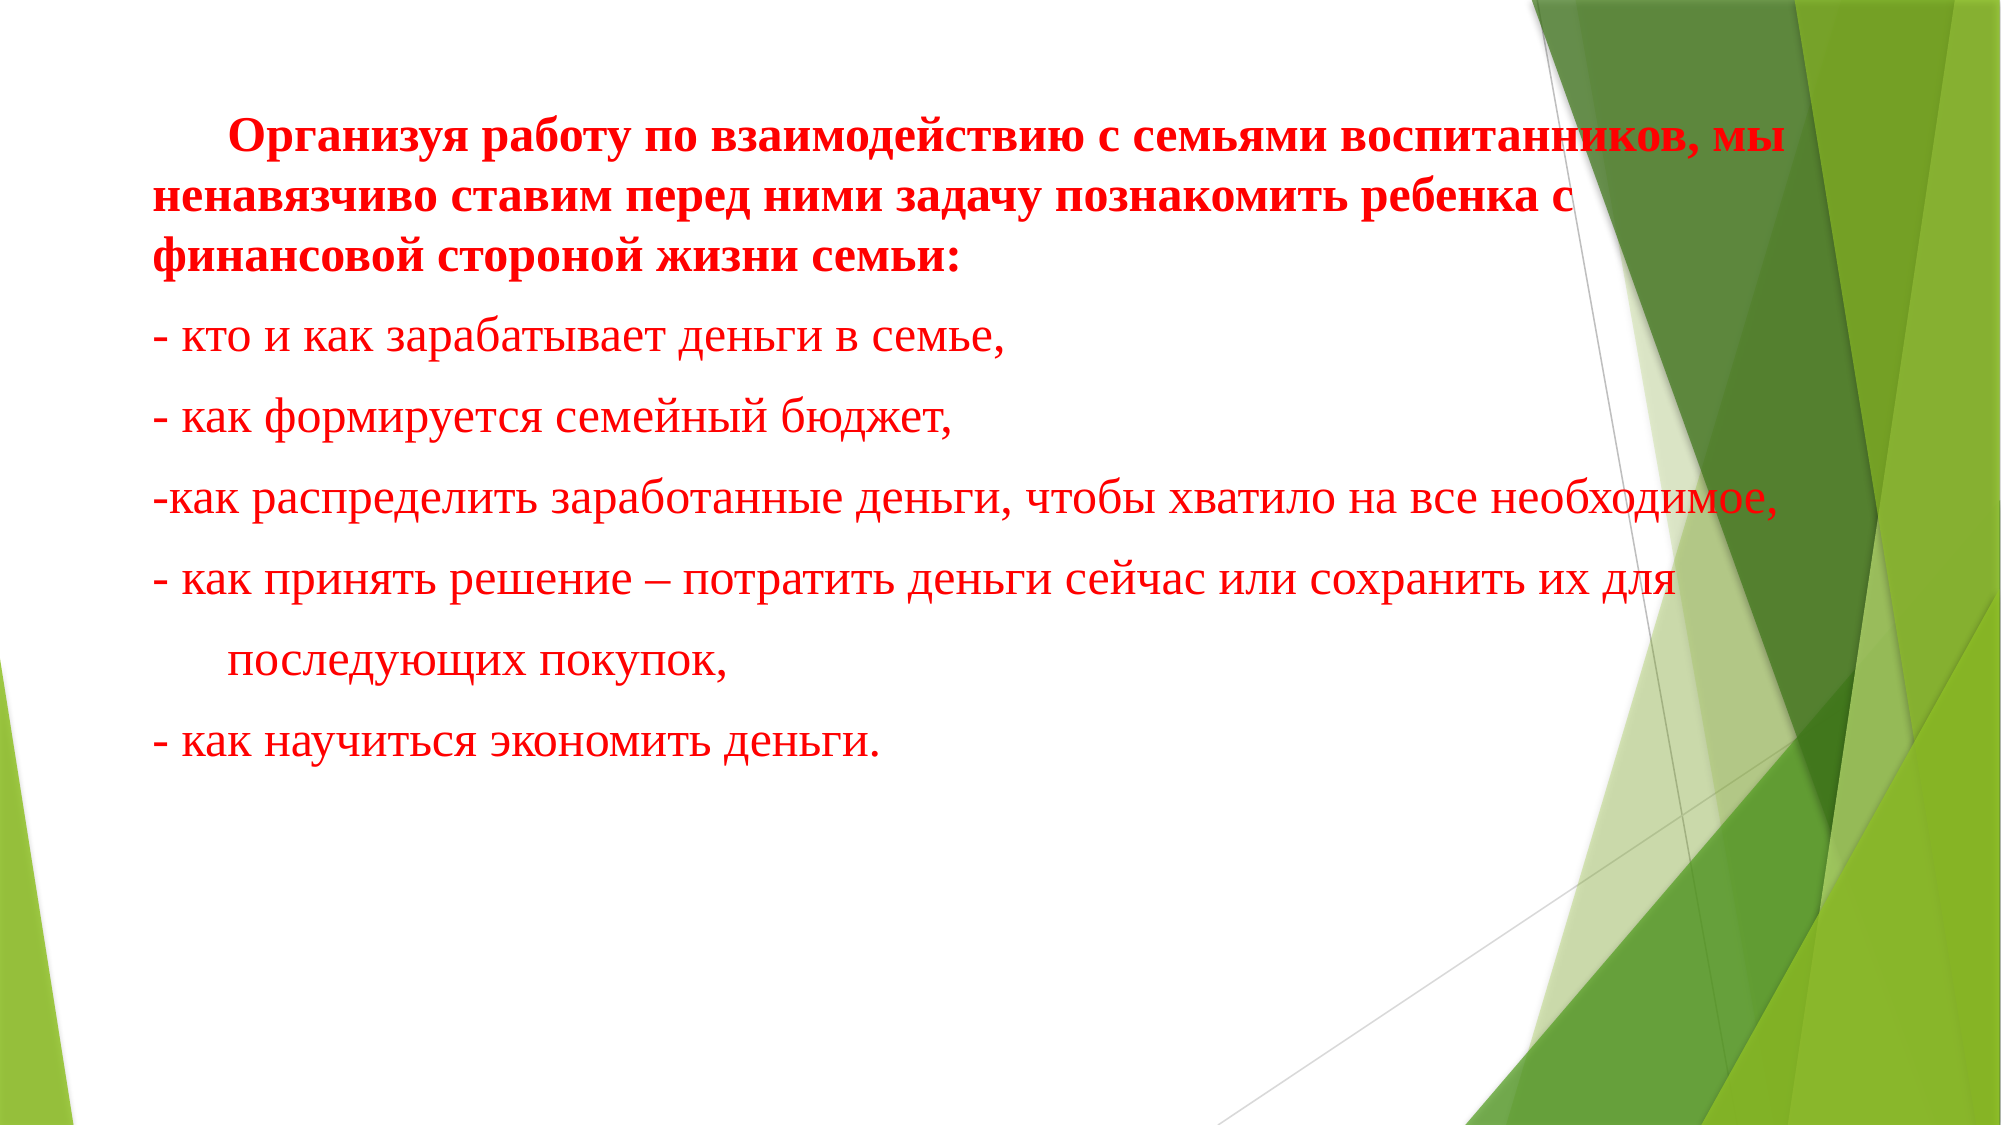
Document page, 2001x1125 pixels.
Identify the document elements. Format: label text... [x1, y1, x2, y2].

list Организуя работу по взаимодействию с семьями воспитанников, мы ненавязчиво ставим перед ними задачу познакомить ребенка с финансовой стороной жизни семьи: - кто и как зарабатывает деньги в семье, - как формируется семейный бюджет, -как распределить заработанные деньги, чтобы хватило на все необходимое, - как принять решение – потратить деньги сейчас или сохранить их для последующих покупок, - как научиться экономить деньги. [137, 93, 1863, 808]
